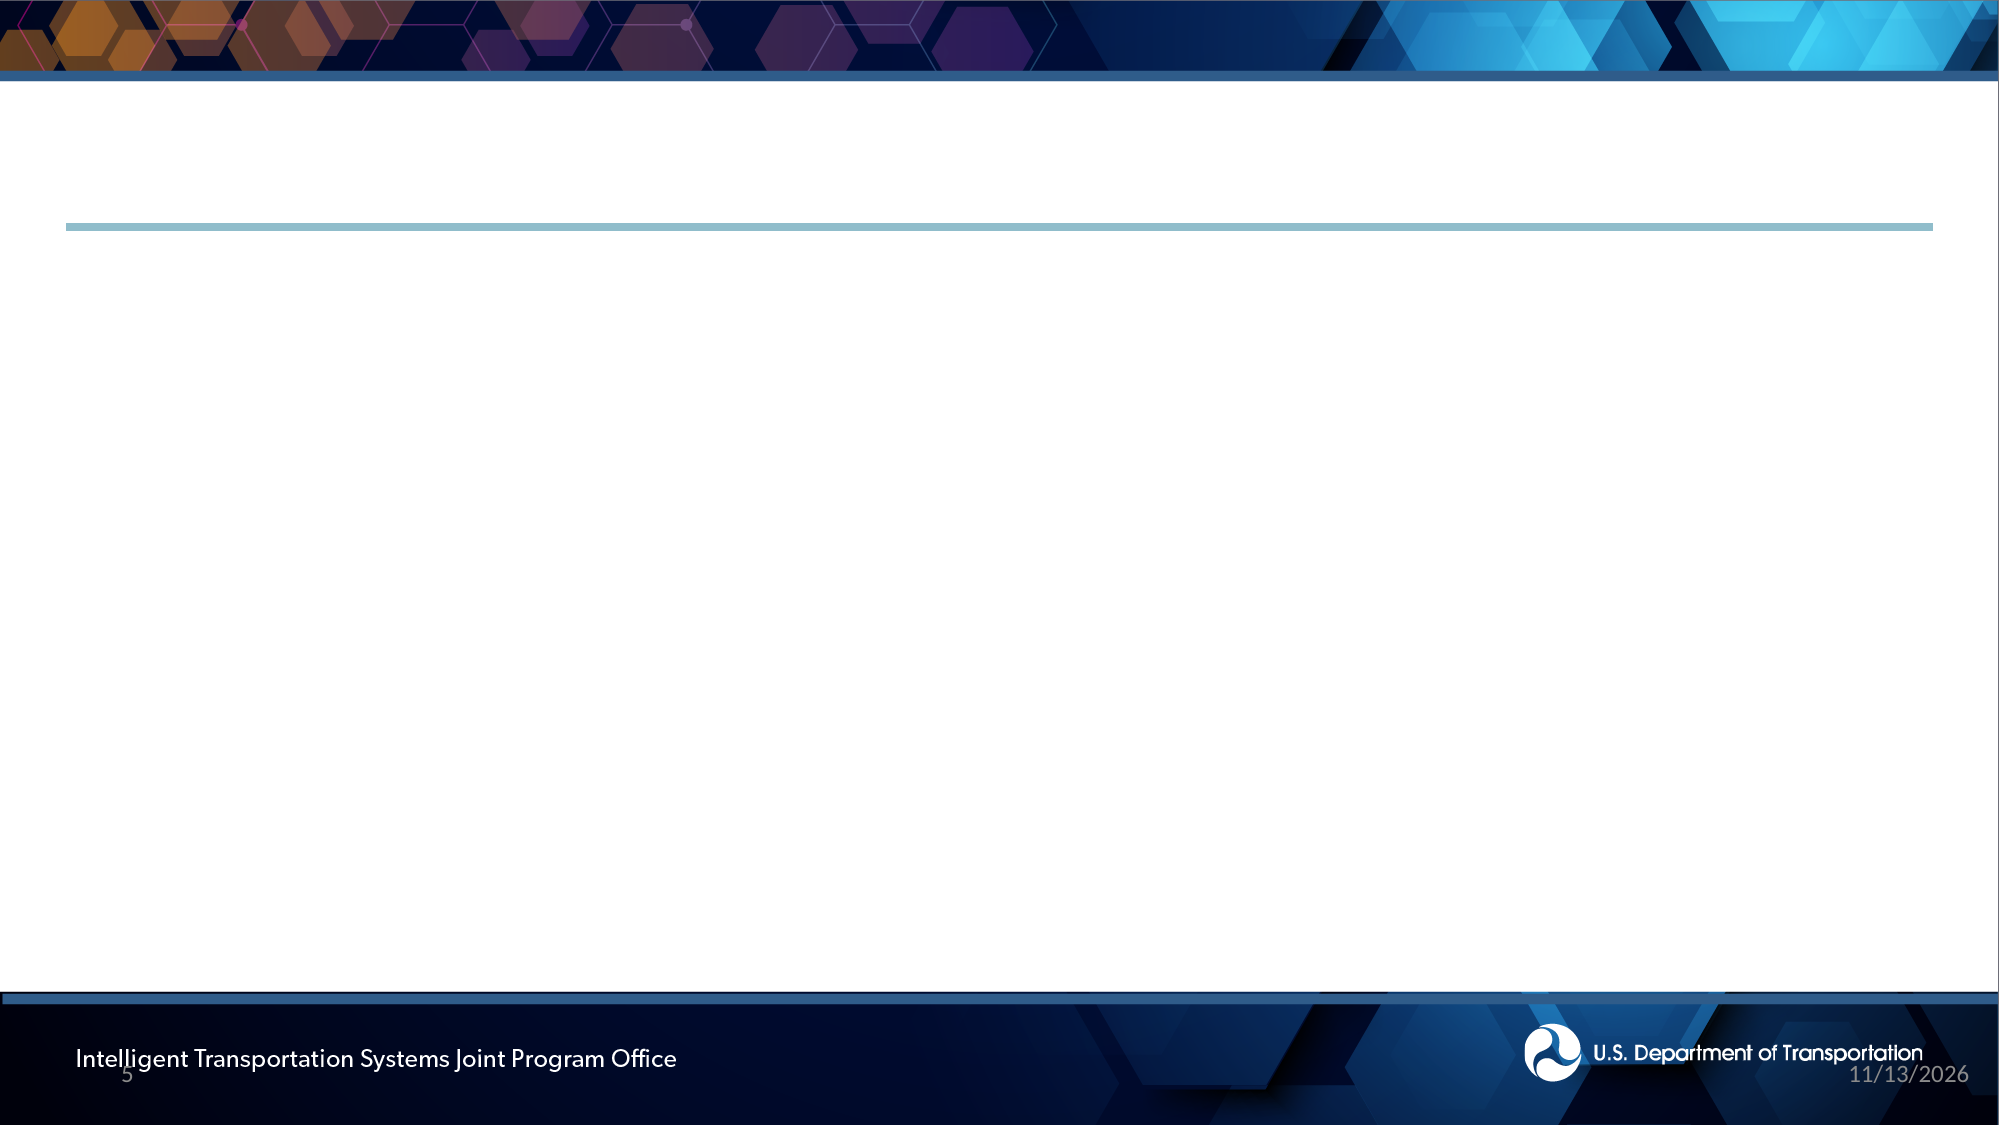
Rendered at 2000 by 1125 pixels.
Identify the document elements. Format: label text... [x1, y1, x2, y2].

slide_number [1833, 1042, 2000, 1103]
picture [0, 0, 1999, 1125]
slide_number 5 [0, 1042, 149, 1103]
